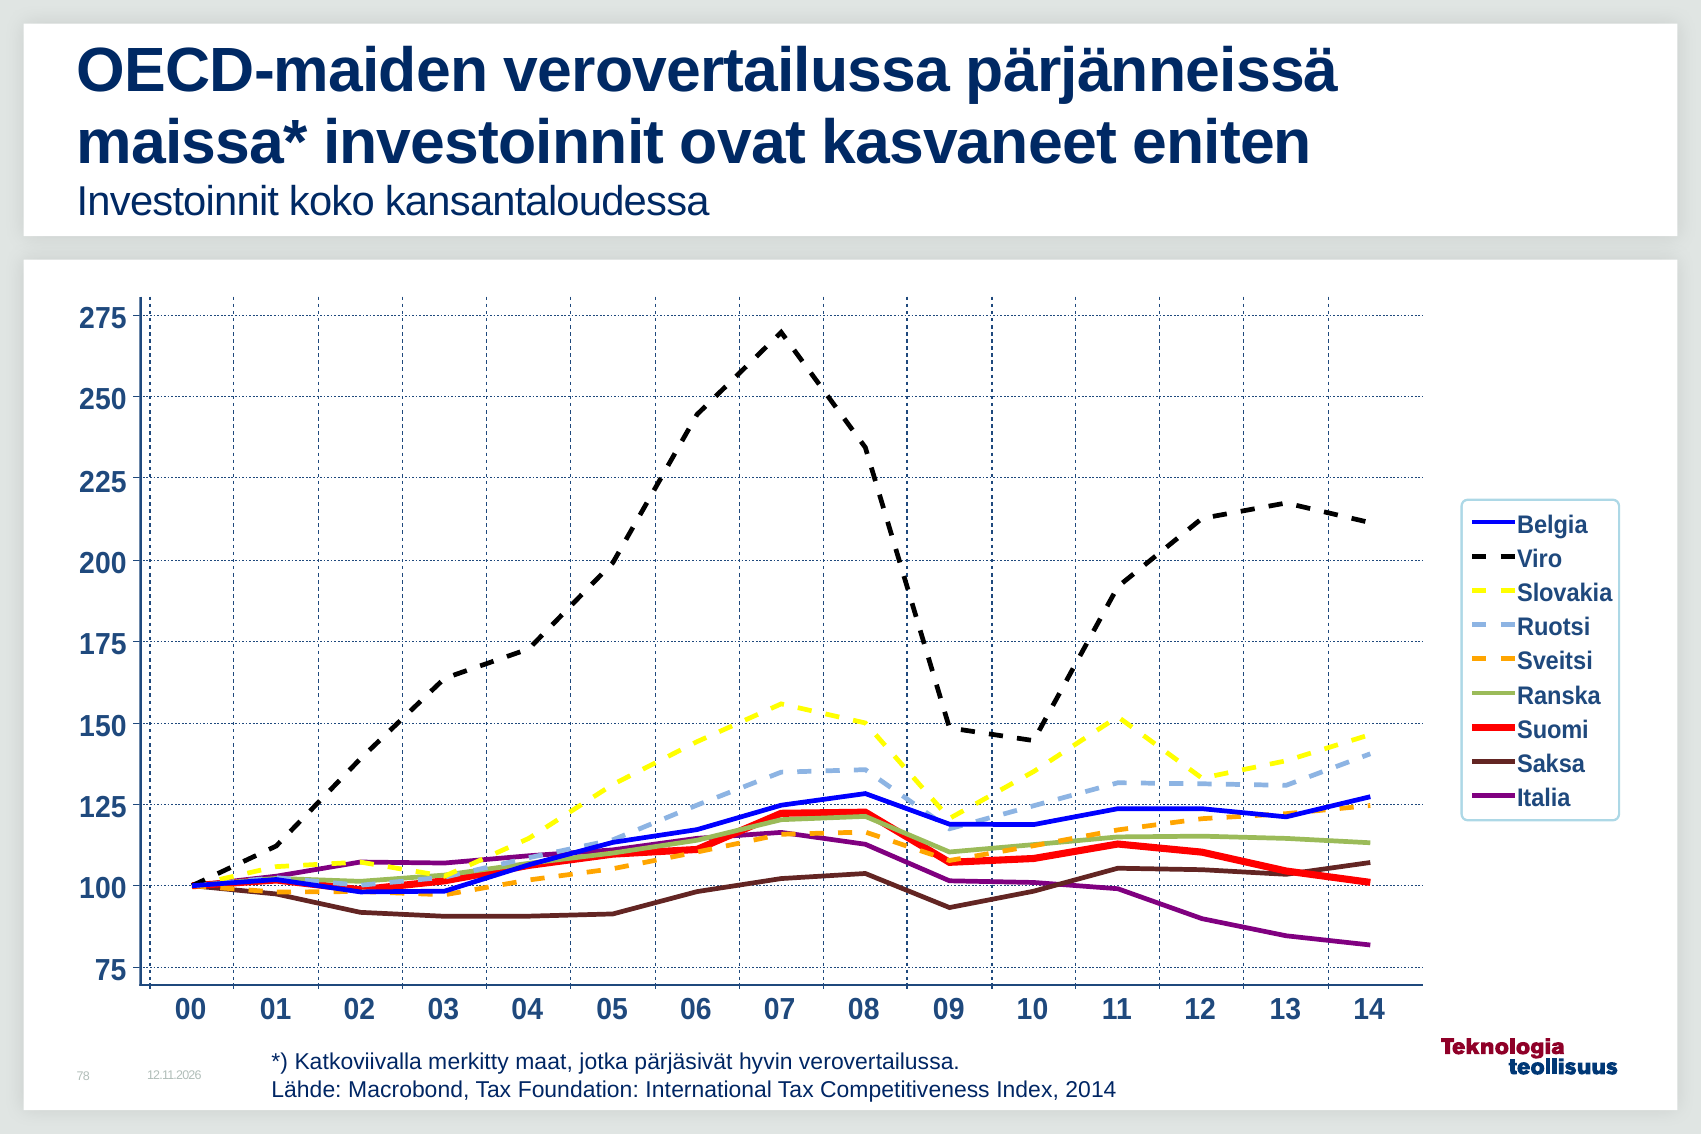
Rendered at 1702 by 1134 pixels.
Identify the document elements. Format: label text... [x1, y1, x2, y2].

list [70, 286, 1630, 1041]
text_box *) Katkoviivalla merkitty maat, jotka pärjäsivät hyvin verovertailussa. Lähde: Macrobond, Tax Foundation: International Tax Competitiveness Index, 2014 [257, 1052, 1186, 1109]
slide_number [141, 1063, 257, 1087]
title OECD-maiden verovertailussa pärjänneissä maissa* investoinnit ovat kasvaneet eniten Investoinnit koko kansantaloudessa [70, 47, 1631, 213]
slide_number 78 [70, 1063, 141, 1087]
